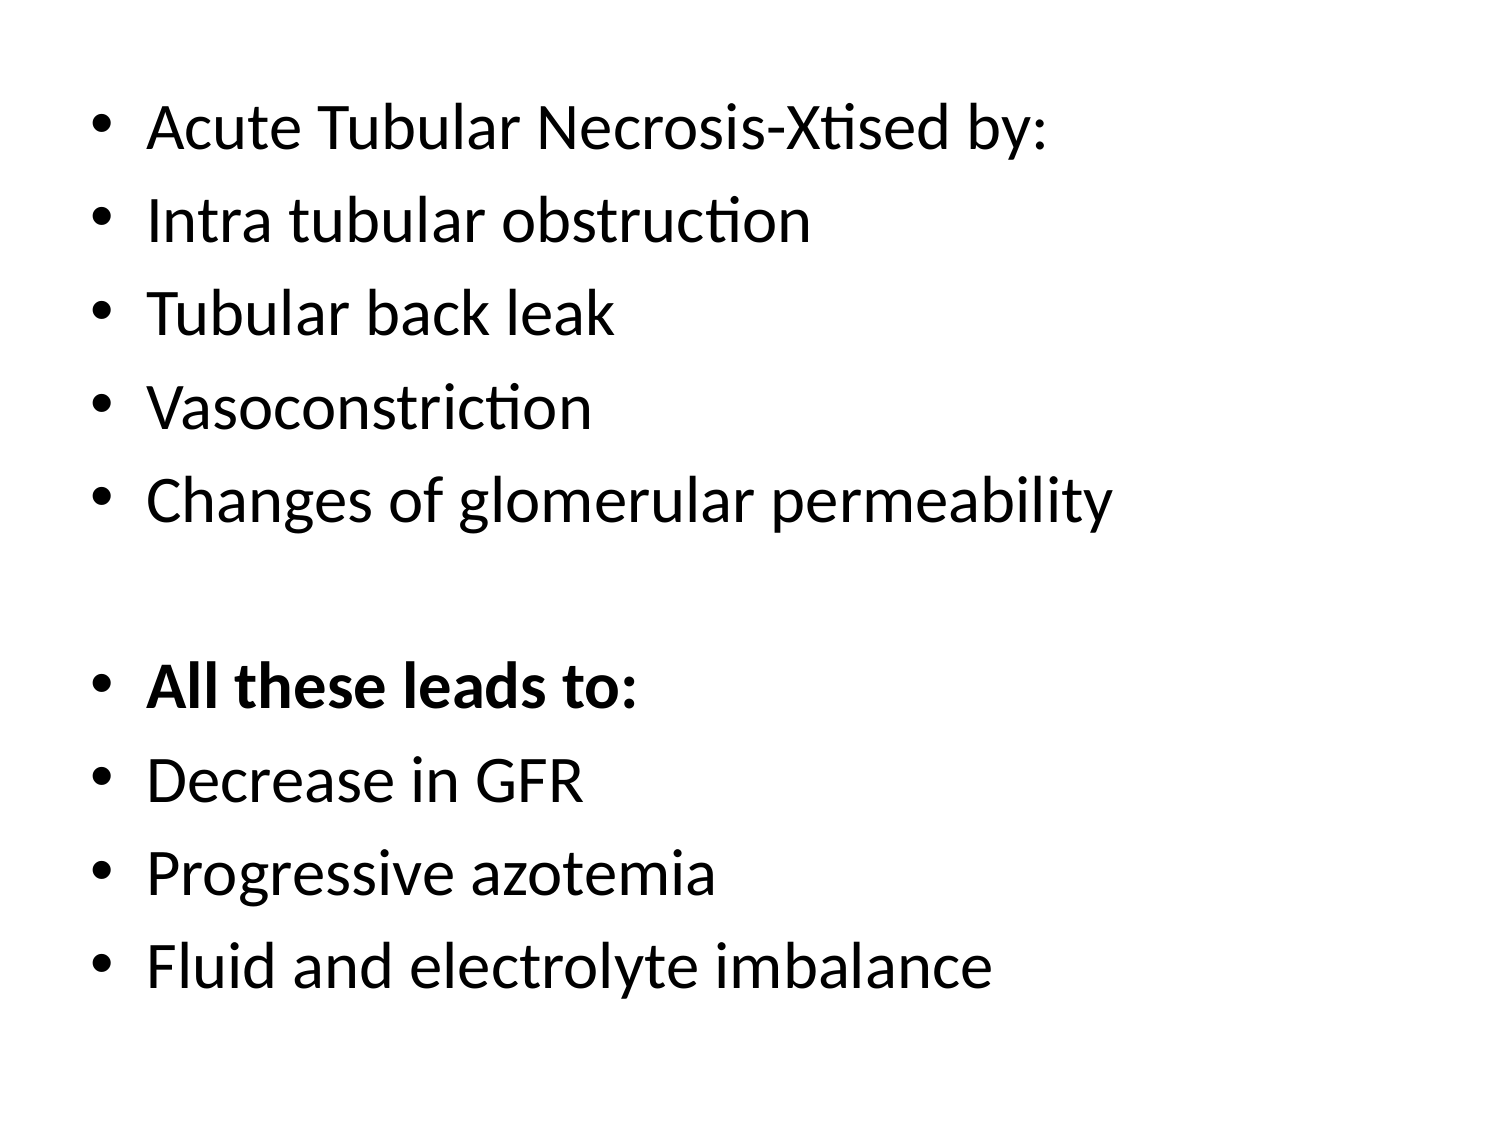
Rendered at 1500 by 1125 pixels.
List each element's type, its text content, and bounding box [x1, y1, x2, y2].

list Acute Tubular Necrosis-Xtised by: Intra tubular obstruction Tubular back leak Vasoconstriction Changes of glomerular permeability All these leads to: Decrease in GFR Progressive azotemia Fluid and electrolyte imbalance [75, 75, 1425, 1125]
